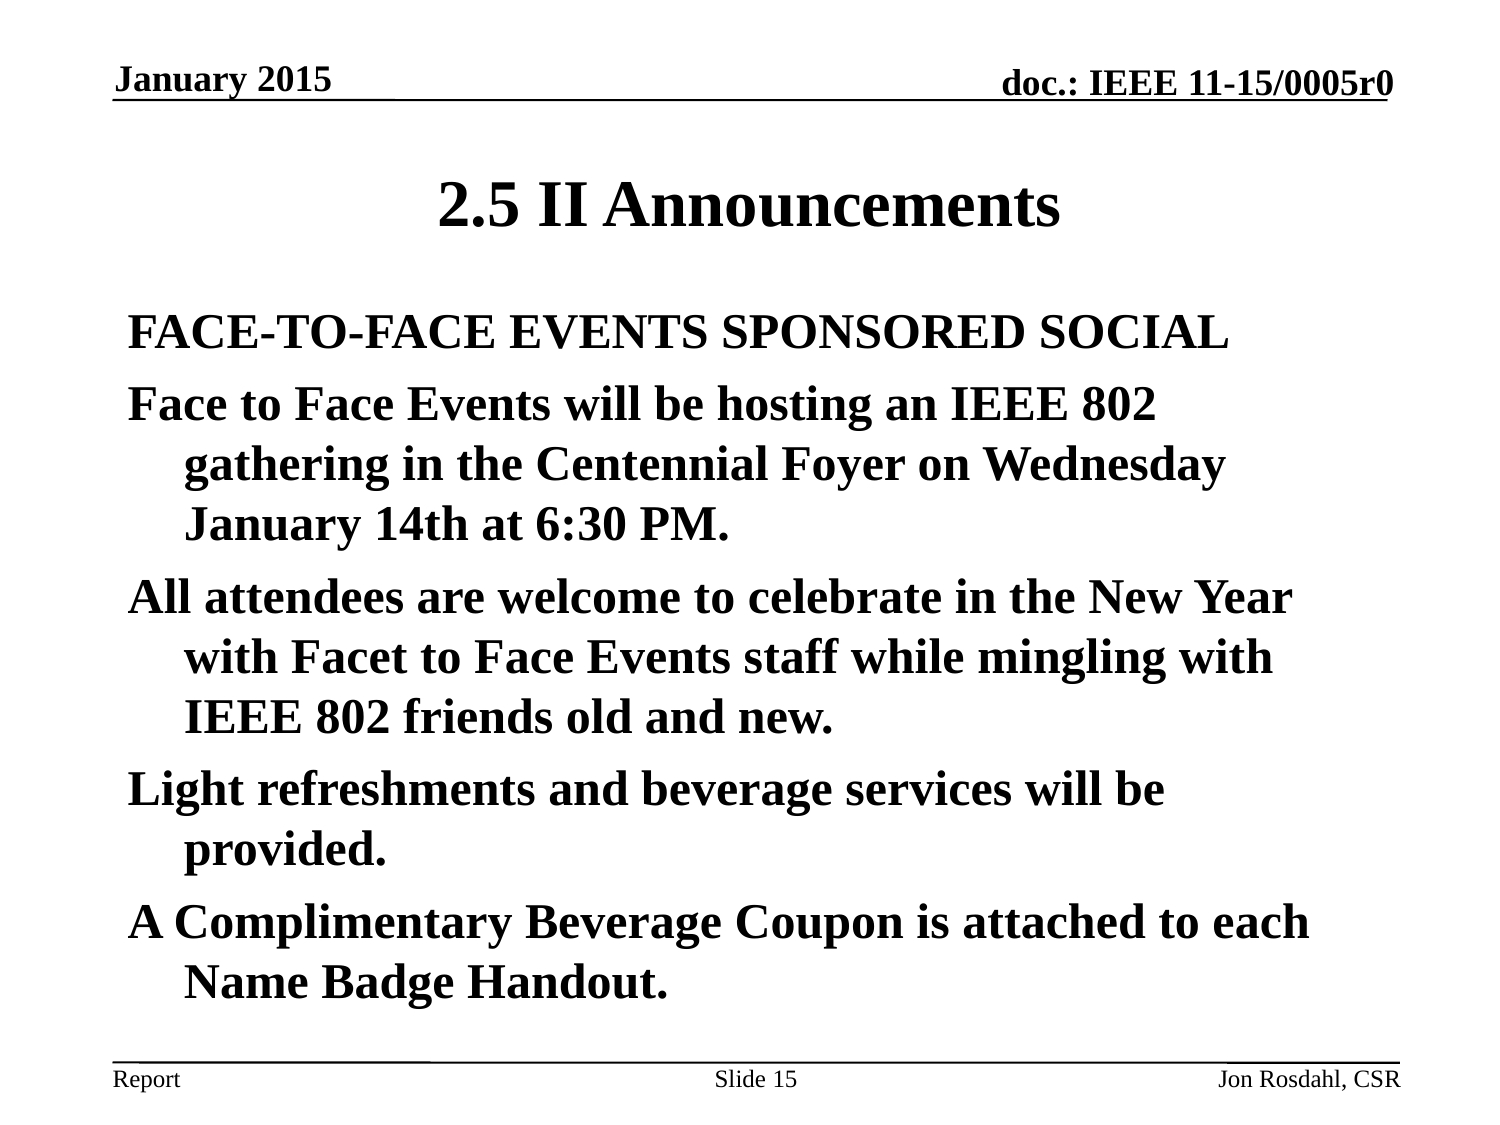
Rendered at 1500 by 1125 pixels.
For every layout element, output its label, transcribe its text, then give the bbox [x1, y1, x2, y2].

list Face-to-Face Events Sponsored SOCIAL Face to Face Events will be hosting an IEEE 802 gathering in the Centennial Foyer on Wednesday January 14th at 6:30 PM. All attendees are welcome to celebrate in the New Year with Facet to Face Events staff while mingling with IEEE 802 friends old and new. Light refreshments and beverage services will be provided. A Complimentary Beverage Coupon is attached to each Name Badge Handout. [112, 290, 1389, 1047]
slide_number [114, 54, 423, 100]
footer Jon Rosdahl, CSR [878, 1061, 1402, 1093]
title 2.5 II Announcements [112, 112, 1388, 288]
slide_number Slide 15 [712, 1061, 800, 1123]
